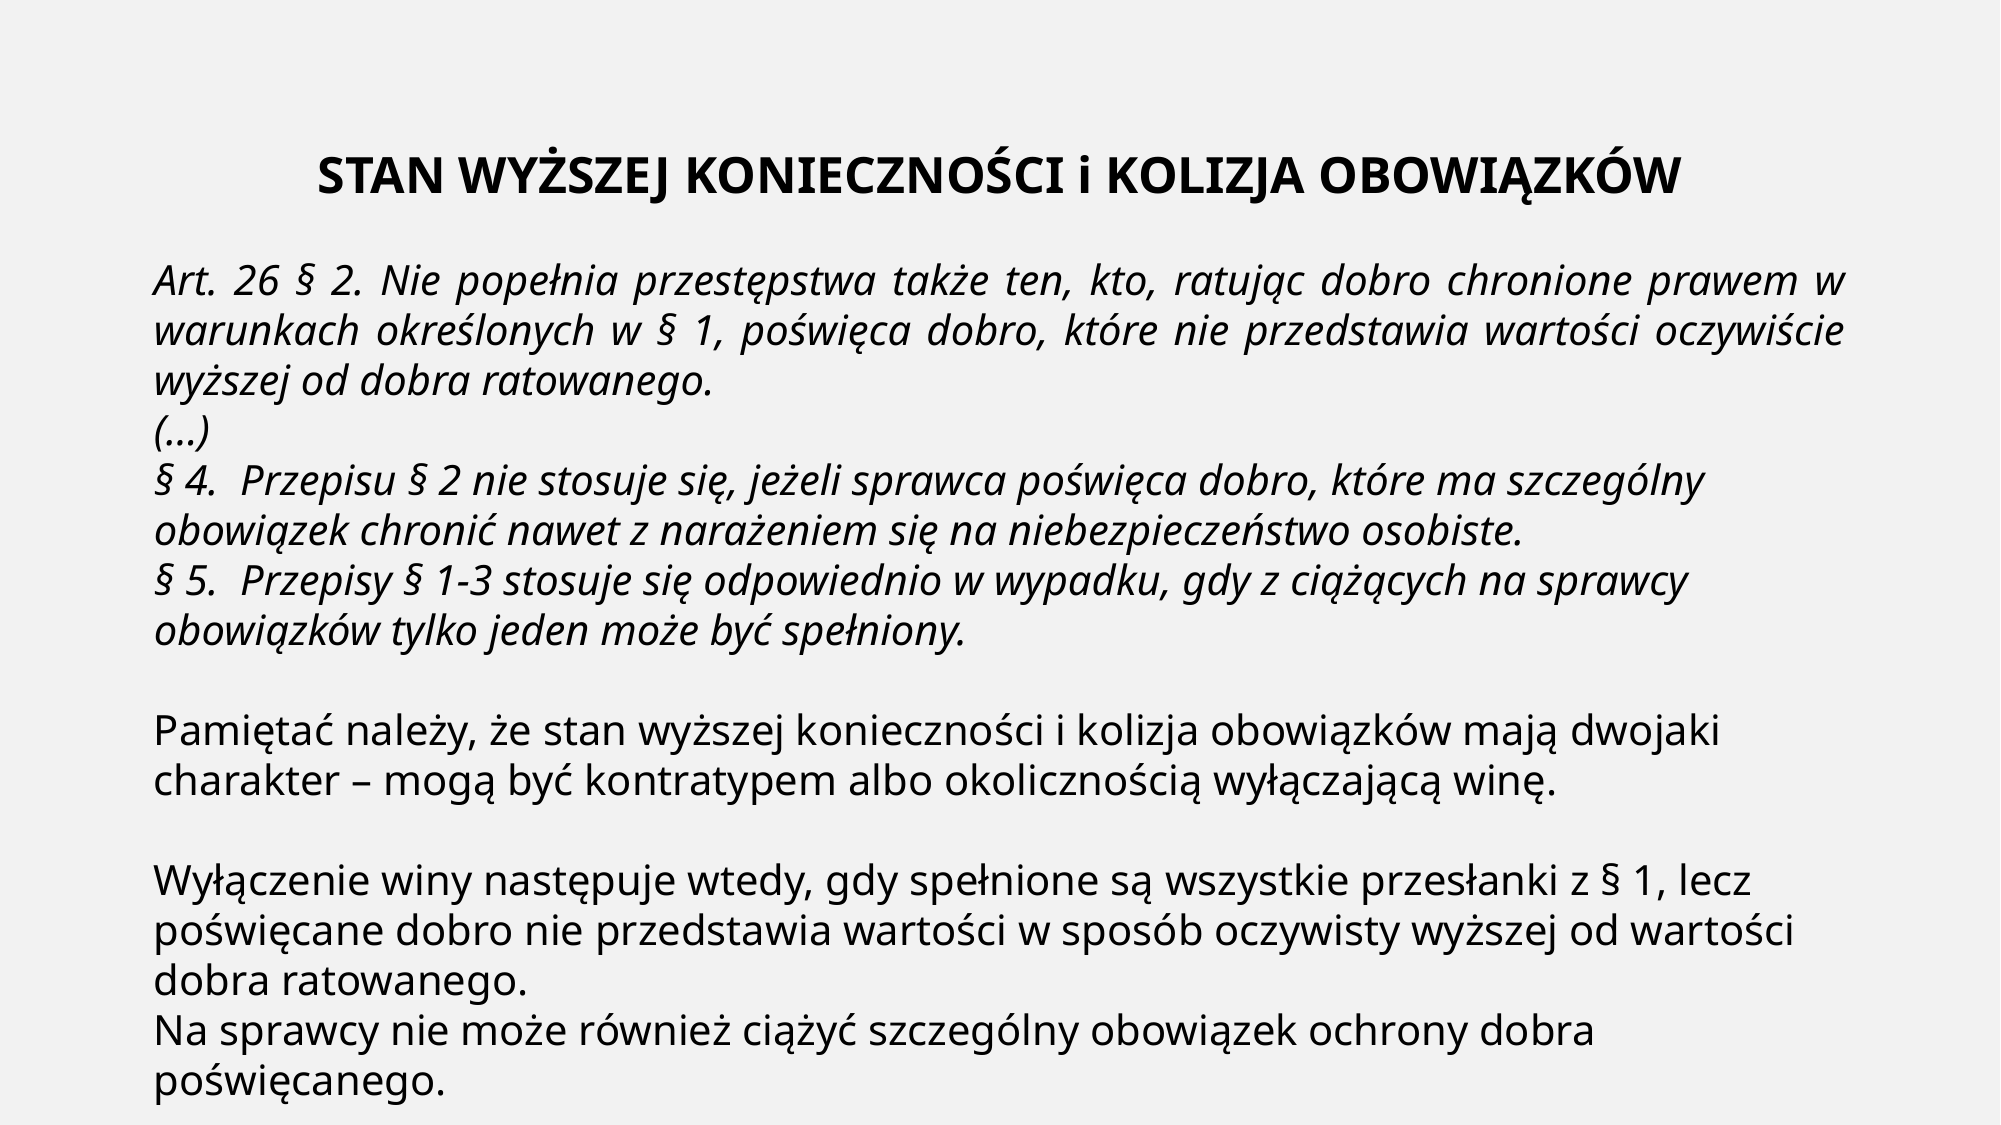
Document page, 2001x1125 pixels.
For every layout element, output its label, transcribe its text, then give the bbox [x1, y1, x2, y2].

text_box STAN WYŻSZEJ KONIECZNOŚCI i KOLIZJA OBOWIĄZKÓW Art. 26 § 2. Nie popełnia przestępstwa także ten, kto, ratując dobro chronione prawem w warunkach określonych w § 1, poświęca dobro, które nie przedstawia wartości oczywiście wyższej od dobra ratowanego. (…) § 4. Przepisu § 2 nie stosuje się, jeżeli sprawca poświęca dobro, które ma szczególny obowiązek chronić nawet z narażeniem się na niebezpieczeństwo osobiste. § 5. Przepisy § 1-3 stosuje się odpowiednio w wypadku, gdy z ciążących na sprawcy obowiązków tylko jeden może być spełniony. Pamiętać należy, że stan wyższej konieczności i kolizja obowiązków mają dwojaki charakter – mogą być kontratypem albo okolicznością wyłączającą winę. Wyłączenie winy następuje wtedy, gdy spełnione są wszystkie przesłanki z § 1, lecz poświęcane dobro nie przedstawia wartości w sposób oczywisty wyższej od wartości dobra ratowanego. Na sprawcy nie może również ciążyć szczególny obowiązek ochrony dobra poświęcanego. [139, 136, 1861, 1125]
